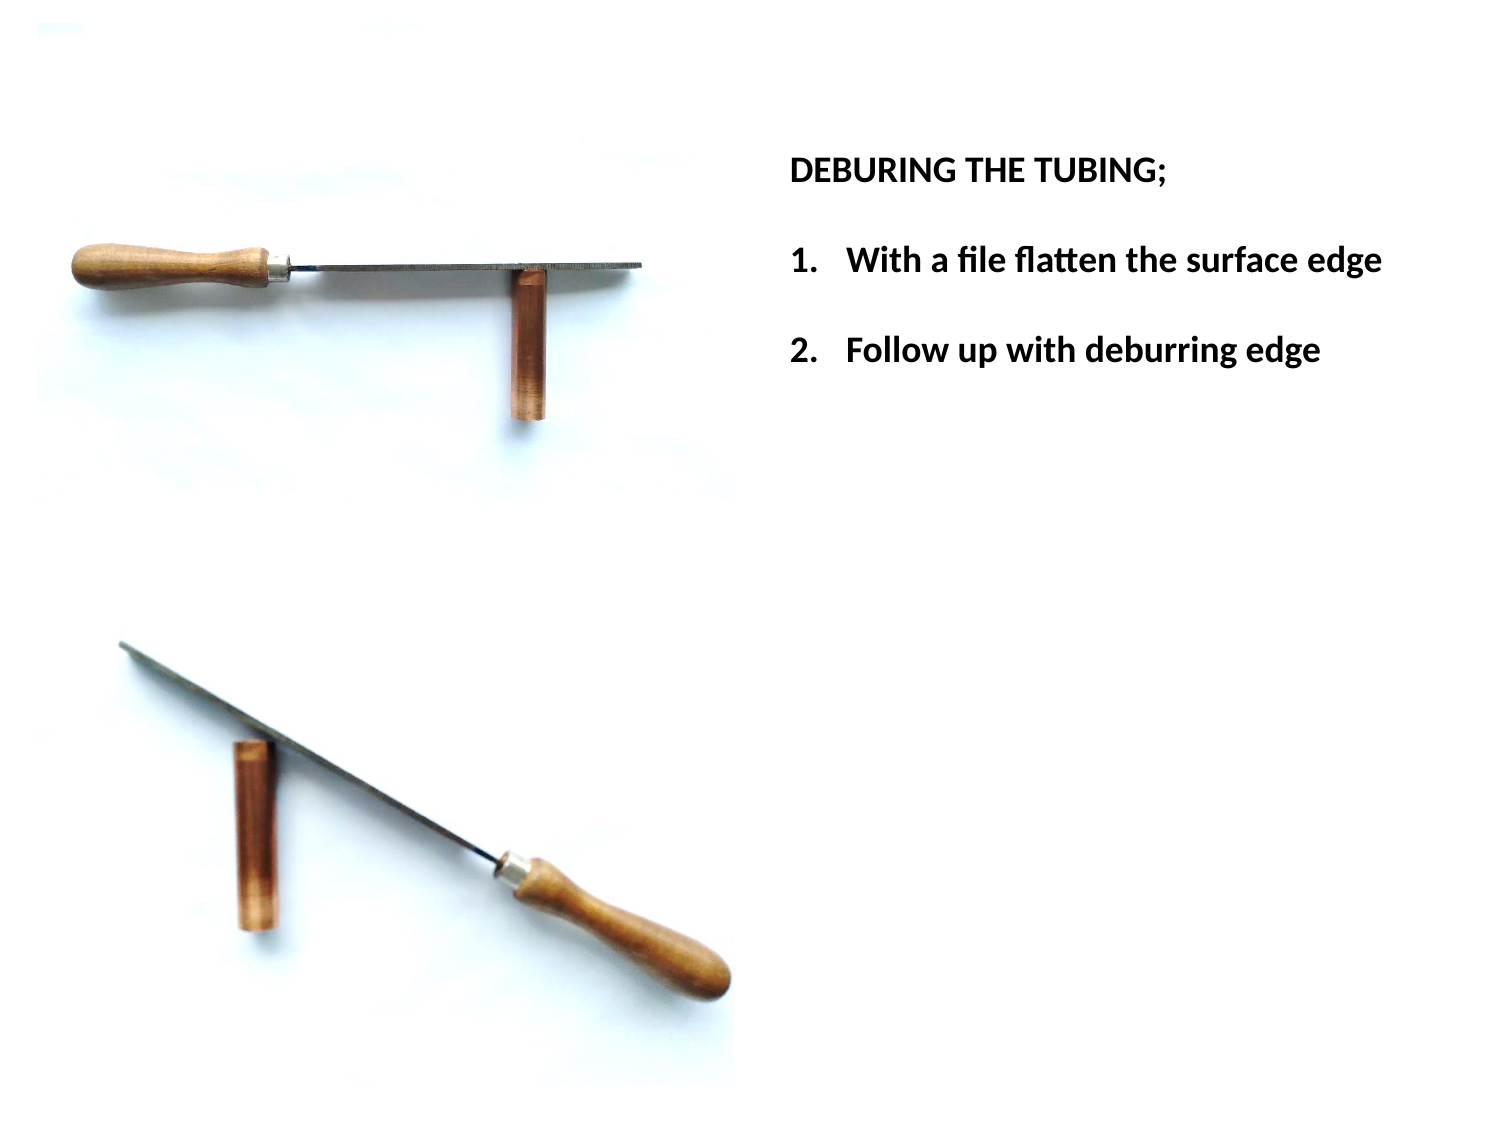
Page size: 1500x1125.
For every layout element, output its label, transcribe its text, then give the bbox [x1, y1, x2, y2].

text_box DEBURING THE TUBING; With a file flatten the surface edge Follow up with deburring edge [774, 137, 1413, 378]
picture [33, 549, 734, 1085]
picture [37, 22, 734, 546]
